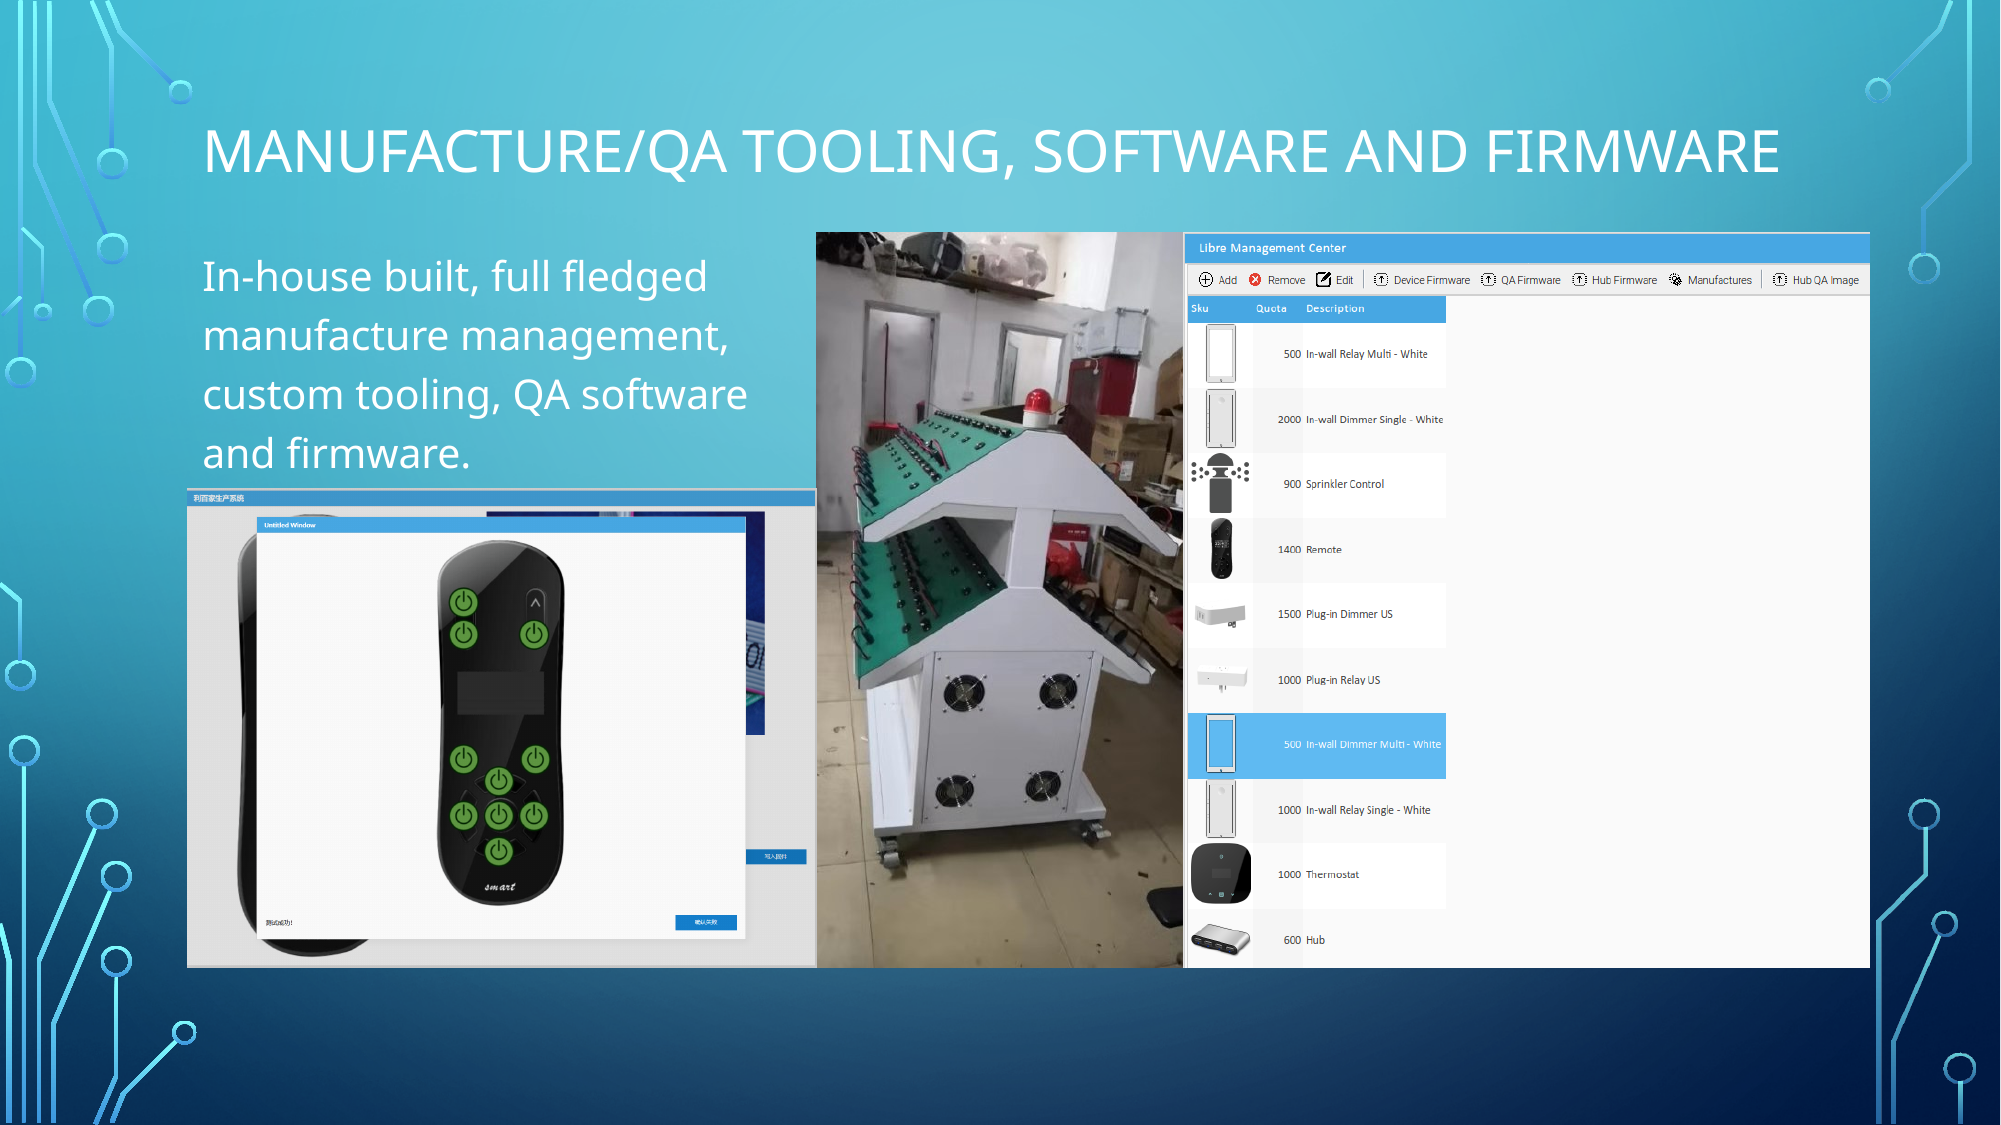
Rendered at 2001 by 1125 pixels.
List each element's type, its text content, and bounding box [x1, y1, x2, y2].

picture [186, 232, 1871, 968]
title Manufacture/QA Tooling, Software and Firmware [187, 101, 1813, 205]
list In-house built, full fledged manufacture management, custom tooling, QA software and firmware. [187, 232, 815, 488]
